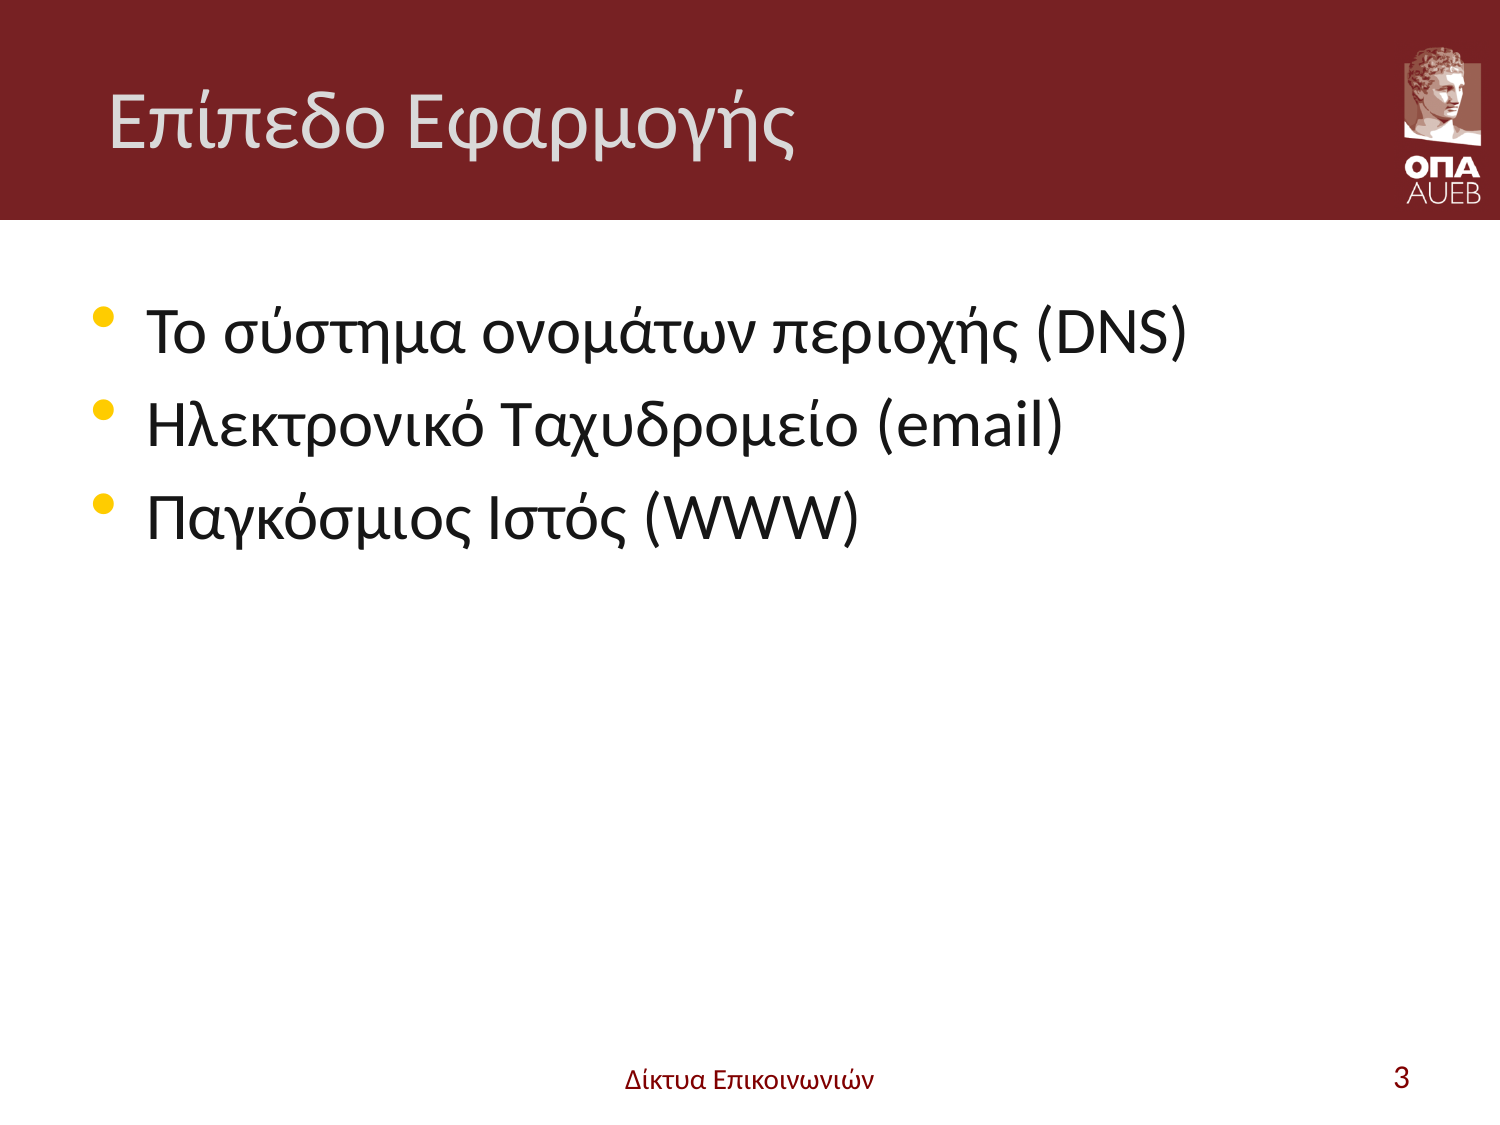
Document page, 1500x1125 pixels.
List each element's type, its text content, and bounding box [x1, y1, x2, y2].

slide_number 3 [1074, 1024, 1425, 1103]
list Το σύστημα ονομάτων περιοχής (DNS) Ηλεκτρονικό Ταχυδρομείο (email) Παγκόσμιος Ιστός (WWW) [75, 278, 1447, 1012]
footer Δίκτυα Επικοινωνιών [512, 1024, 988, 1103]
picture [1394, 40, 1489, 212]
title Επίπεδο Εφαρμογής [73, 23, 1376, 209]
